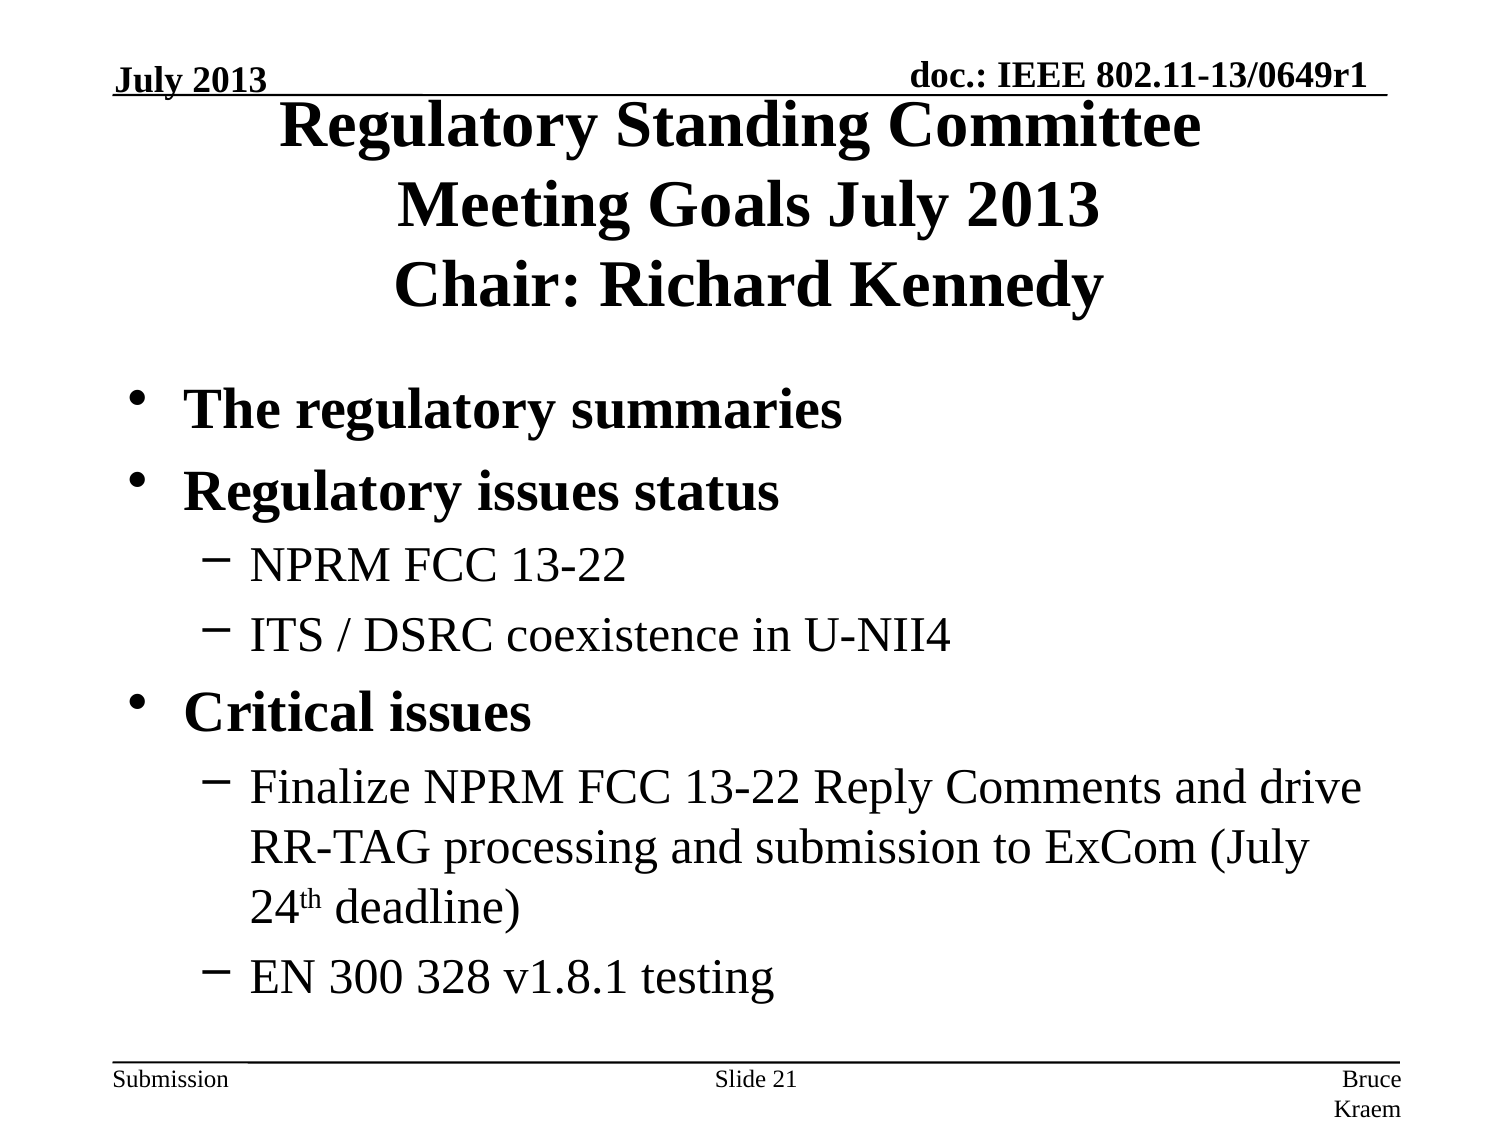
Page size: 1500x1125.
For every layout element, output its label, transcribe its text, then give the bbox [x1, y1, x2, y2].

slide_number Slide 21 [712, 1062, 800, 1093]
title Regulatory Standing Committee Meeting Goals July 2013 Chair: Richard Kennedy [112, 112, 1388, 288]
list The regulatory summaries Regulatory issues status NPRM FCC 13-22 ITS / DSRC coexistence in U-NII4 Critical issues Finalize NPRM FCC 13-22 Reply Comments and drive RR-TAG processing and submission to ExCom (July 24th deadline) EN 300 328 v1.8.1 testing [112, 362, 1388, 1063]
footer Bruce Kraemer, Marvell [1325, 1062, 1402, 1093]
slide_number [114, 54, 335, 100]
